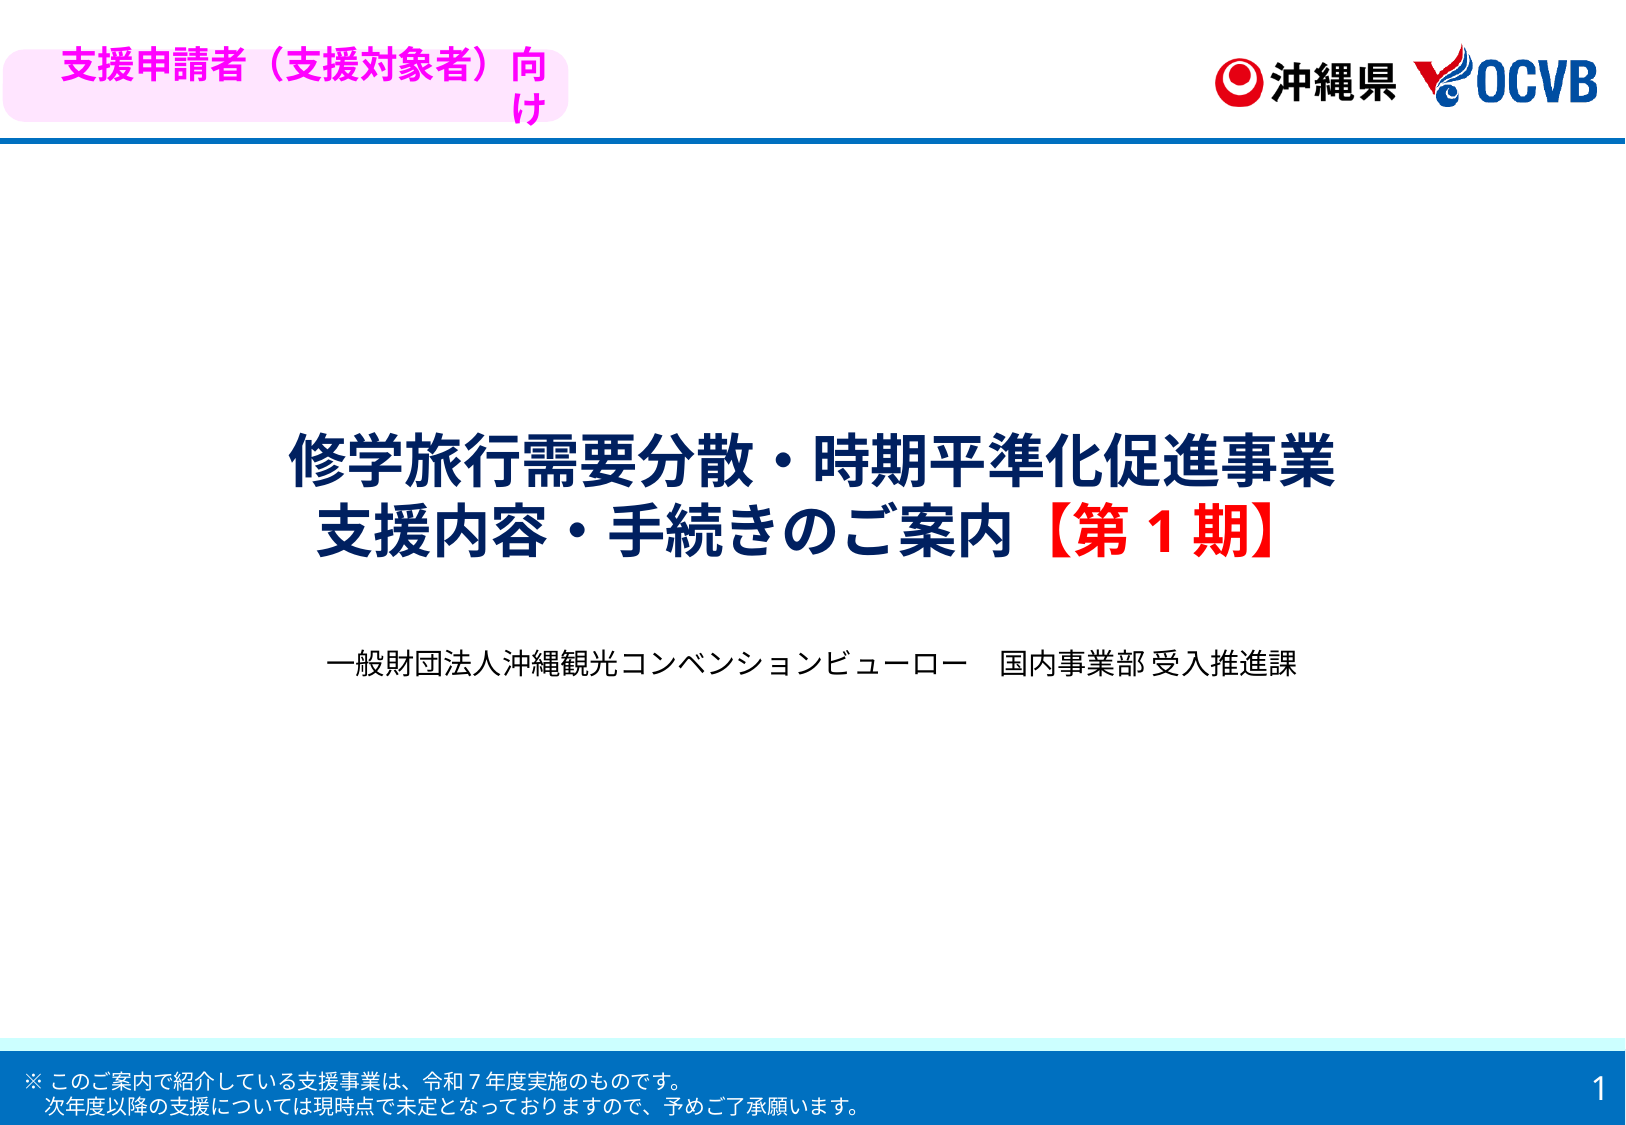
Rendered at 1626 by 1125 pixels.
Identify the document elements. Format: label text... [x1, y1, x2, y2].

slide_number 1 [1449, 1059, 1625, 1120]
text_box ※このご案内で紹介している支援事業は、令和7年度実施のものです。 次年度以降の支援については現時点で未定となっておりますので、予めご了承願います。 [8, 1061, 884, 1125]
text_box 修学旅行需要分散・時期平準化促進事業 支援内容・手続きのご案内【第1期】 [0, 416, 1625, 572]
text_box 一般財団法人沖縄観光コンベンションビューロー 国内事業部 受入推進課 [311, 638, 1314, 688]
picture [1215, 58, 1396, 107]
text_box 支援申請者（支援対象者）向け [1, 48, 570, 124]
picture [1413, 43, 1597, 107]
